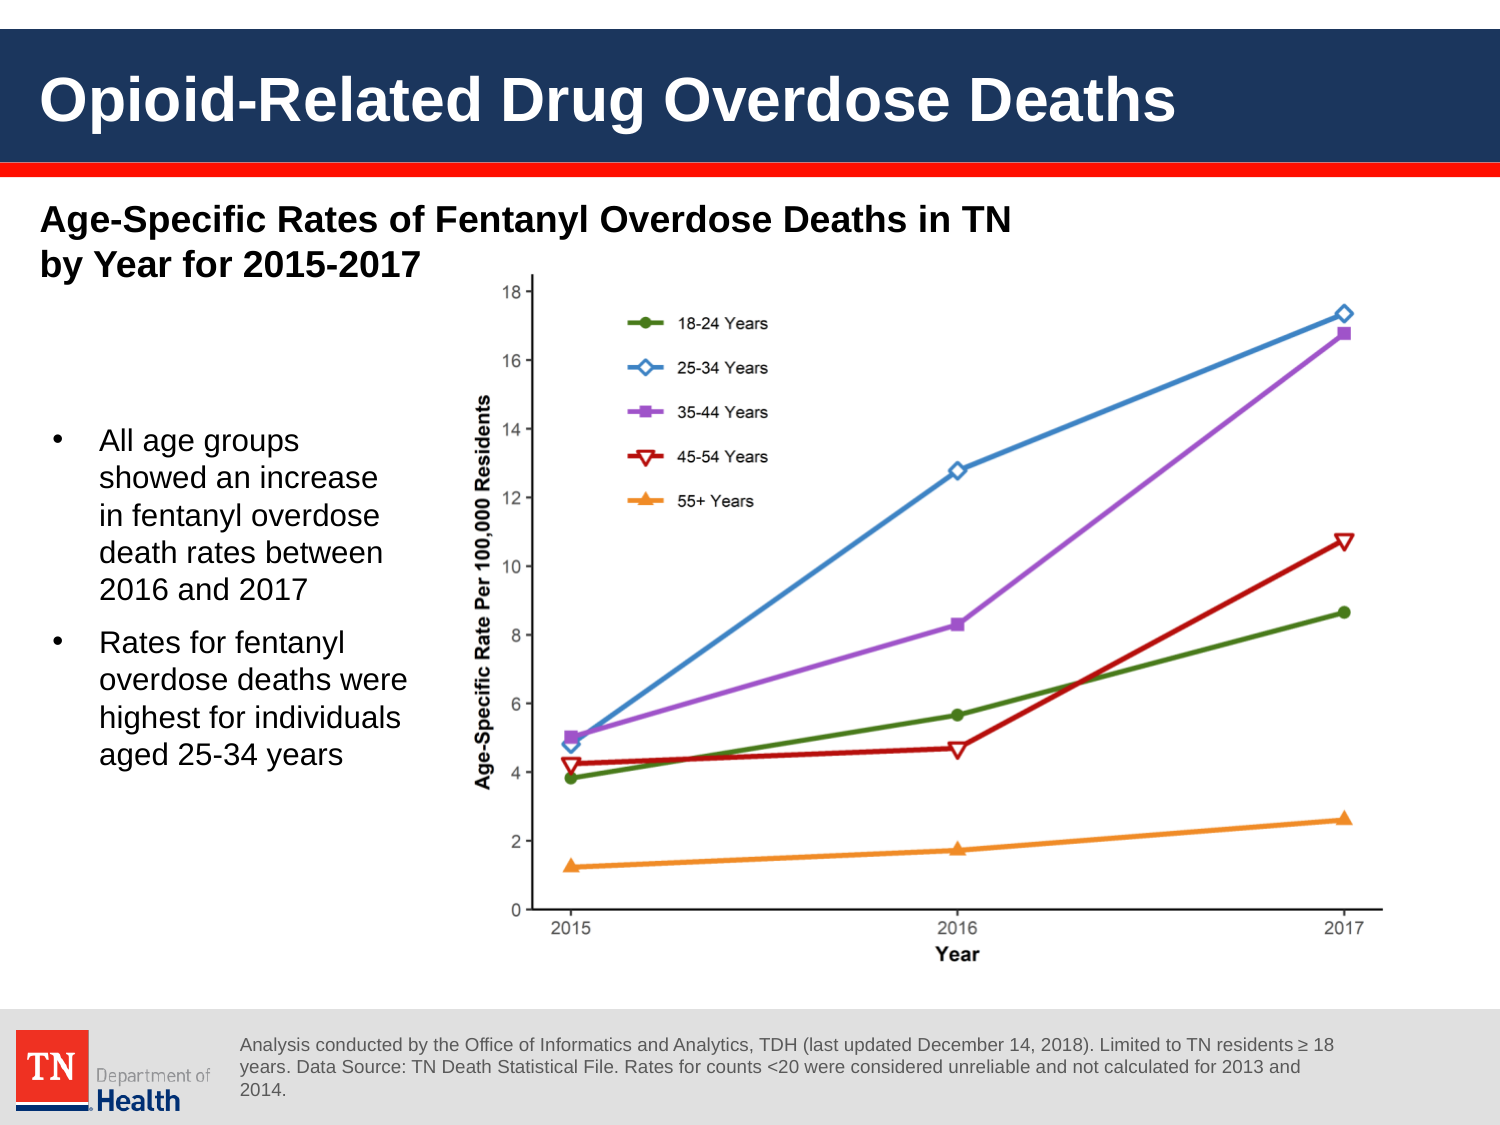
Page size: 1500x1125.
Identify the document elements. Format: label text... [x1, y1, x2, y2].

text_box All age groups showed an increase in fentanyl overdose death rates between 2016 and 2017 Rates for fentanyl overdose deaths were highest for individuals aged 25-34 years [37, 412, 425, 780]
title Opioid-Related Drug Overdose Deaths [24, 29, 1475, 165]
picture [462, 262, 1411, 979]
text_box Analysis conducted by the Office of Informatics and Analytics, TDH (last updated December 14, 2018). Limited to TN residents ≥ 18 years. Data Source: TN Death Statistical File. Rates for counts <20 were considered unreliable and not calculated for 2013 and 2014. [224, 1025, 1363, 1108]
text_box Age-Specific Rates of Fentanyl Overdose Deaths in TN by Year for 2015-2017 [24, 187, 1438, 293]
